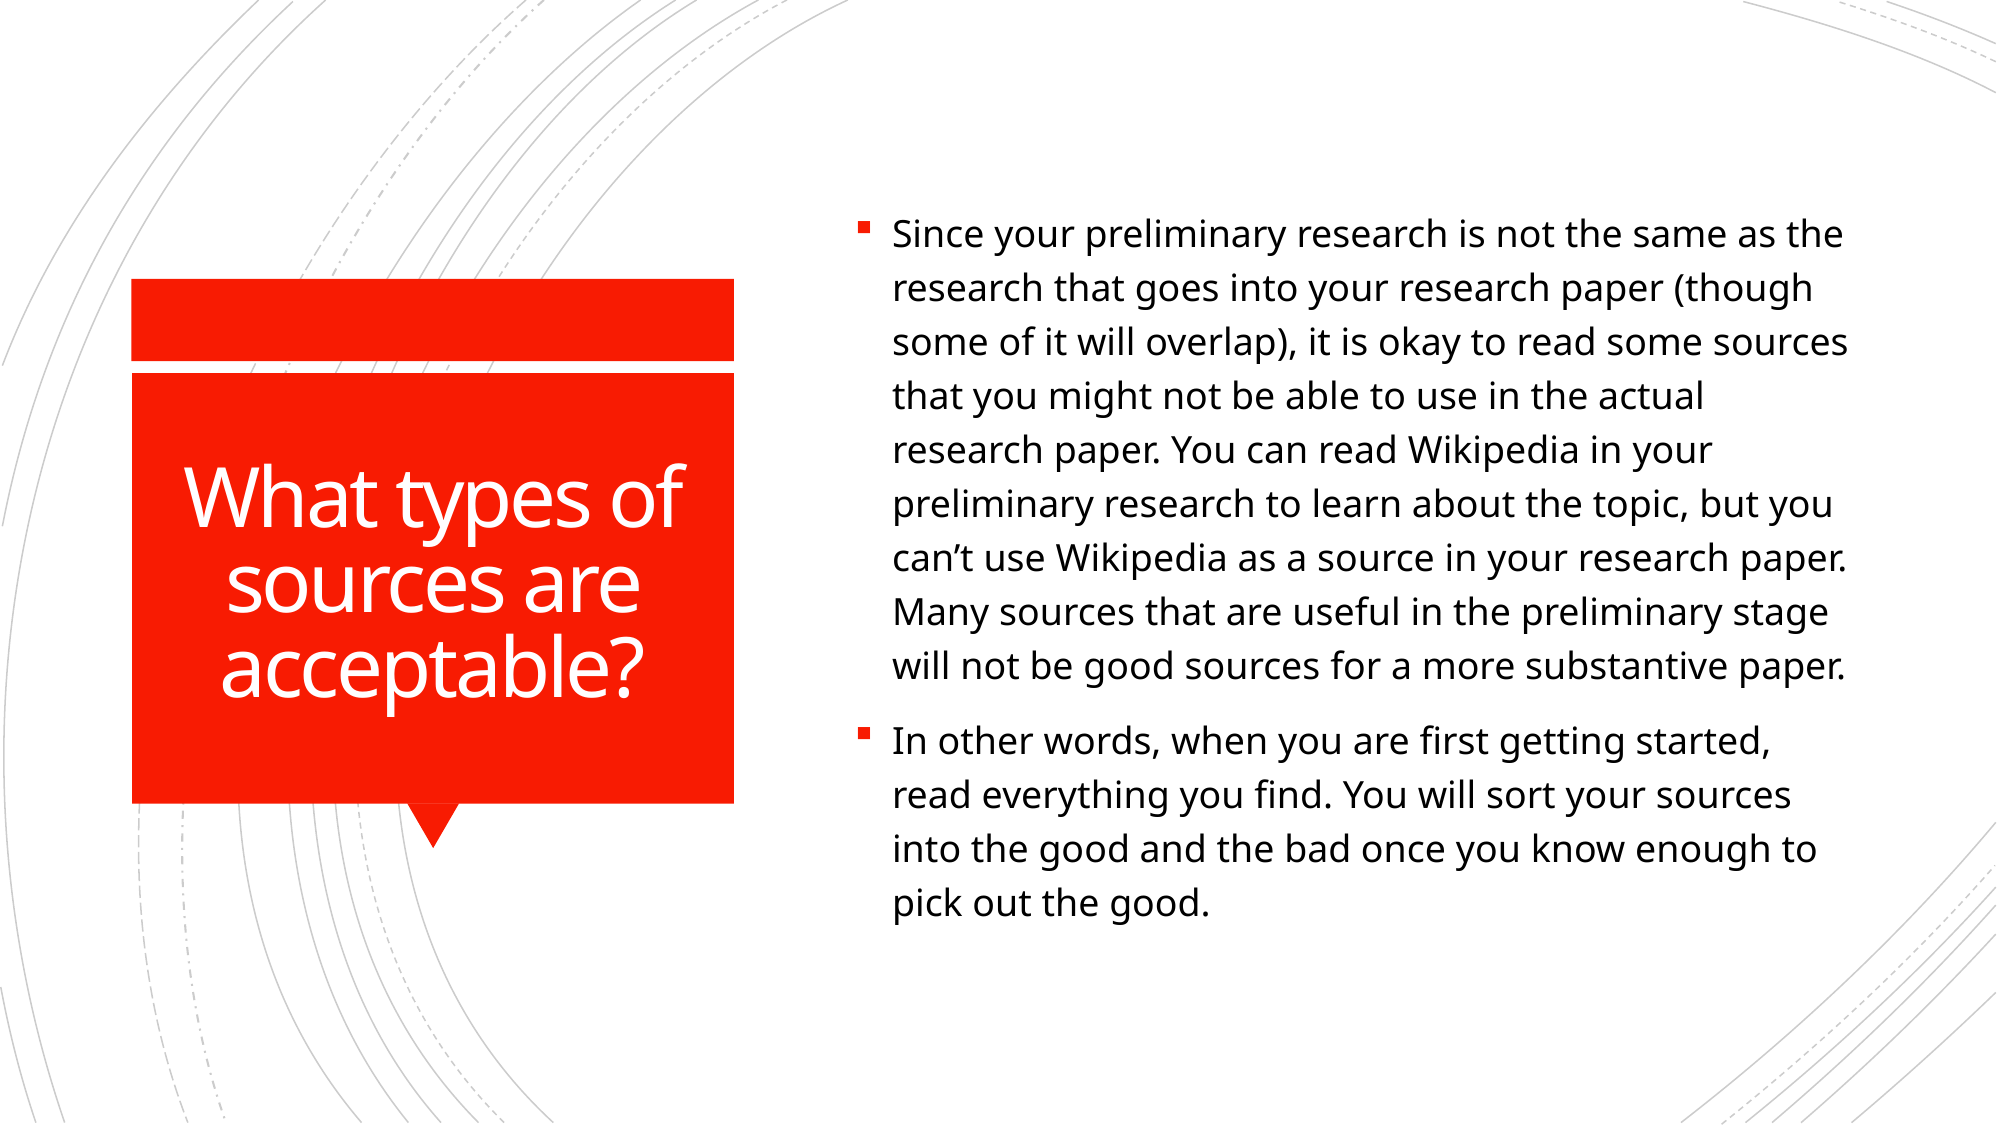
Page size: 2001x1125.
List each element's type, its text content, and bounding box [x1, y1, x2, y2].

list Since your preliminary research is not the same as the research that goes into your research paper (though some of it will overlap), it is okay to read some sources that you might not be able to use in the actual research paper. You can read Wikipedia in your preliminary research to learn about the topic, but you can’t use Wikipedia as a source in your research paper. Many sources that are useful in the preliminary stage will not be good sources for a more substantive paper. In other words, when you are first getting started, read everything you find. You will sort your sources into the good and the bad once you know enough to pick out the good. [839, 131, 1871, 993]
title What types of sources are acceptable? [145, 385, 720, 789]
